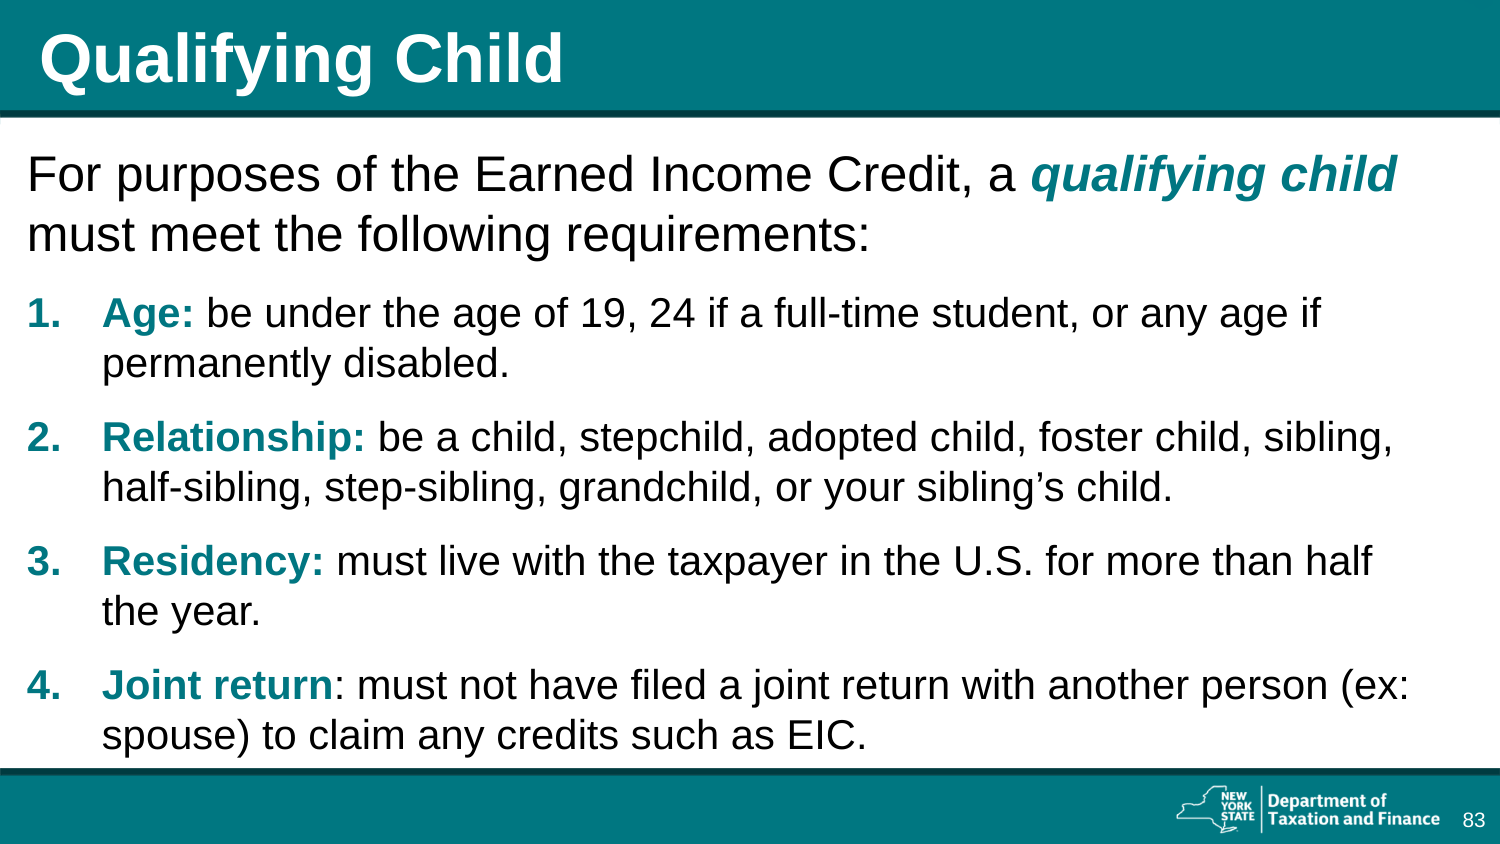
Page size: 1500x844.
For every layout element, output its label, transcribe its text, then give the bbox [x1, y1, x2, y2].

title Qualifying Child [24, 0, 1375, 114]
list For purposes of the Earned Income Credit, a qualifying child must meet the following requirements: Age: be under the age of 19, 24 if a full-time student, or any age if permanently disabled. Relationship: be a child, stepchild, adopted child, foster child, sibling, half-sibling, step-sibling, grandchild, or your sibling’s child. Residency: must live with the taxpayer in the U.S. for more than half the year. Joint return: must not have filed a joint return with another person (ex: spouse) to claim any credits such as EIC. [12, 134, 1450, 747]
slide_number 83 [1076, 797, 1500, 842]
picture [0, 0, 1500, 844]
